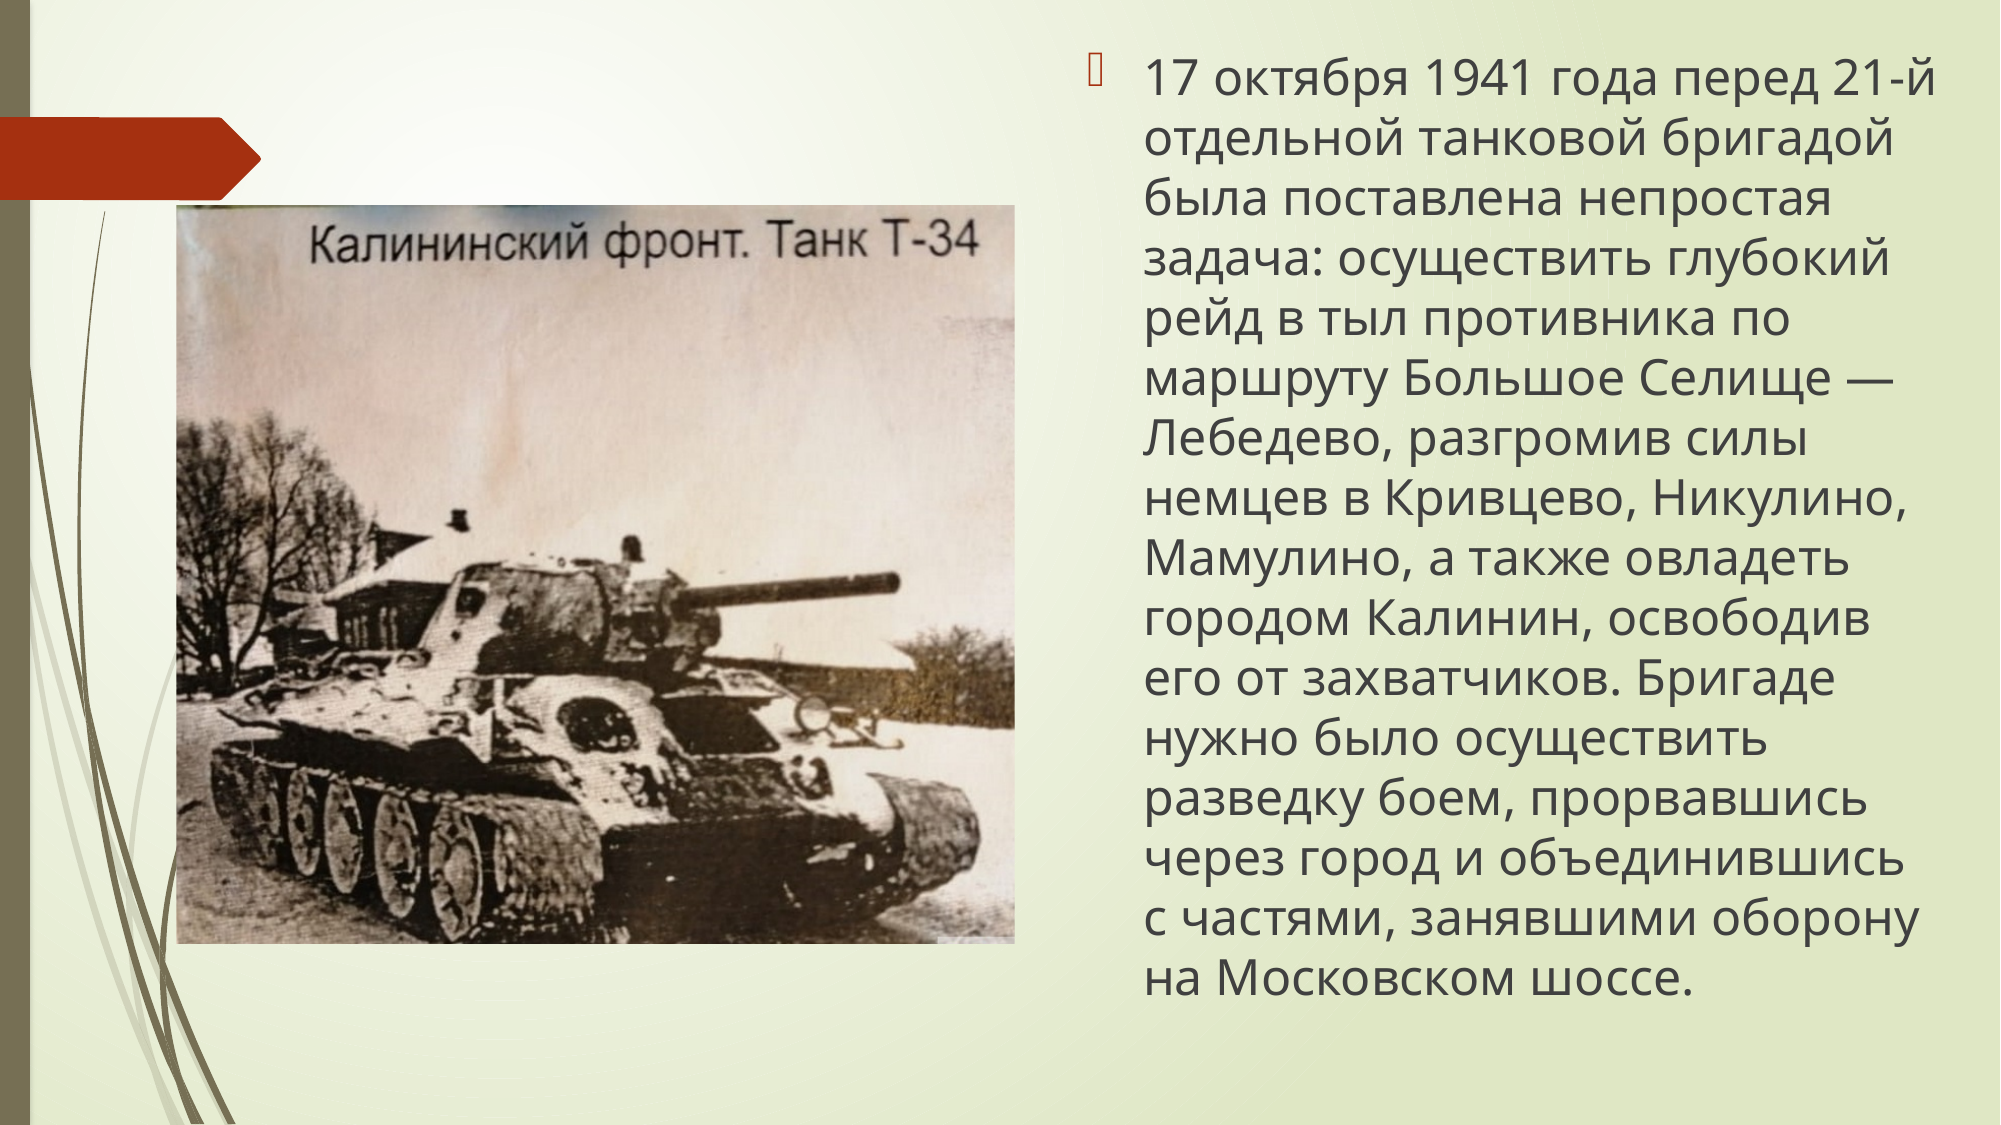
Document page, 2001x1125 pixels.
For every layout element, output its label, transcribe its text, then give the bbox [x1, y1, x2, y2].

list 17 октября 1941 года перед 21-й отдельной танковой бригадой была поставлена непростая задача: осуществить глубокий рейд в тыл противника по маршруту Большое Селище — Лебедево, разгромив силы немцев в Кривцево, Никулино, Мамулино, а также овладеть городом Калинин, освободив его от захватчиков. Бригаде нужно было осуществить разведку боем, прорвавшись через город и объединившись с частями, занявшими оборону на Московском шоссе. [1072, 37, 1957, 998]
picture [176, 204, 1015, 944]
